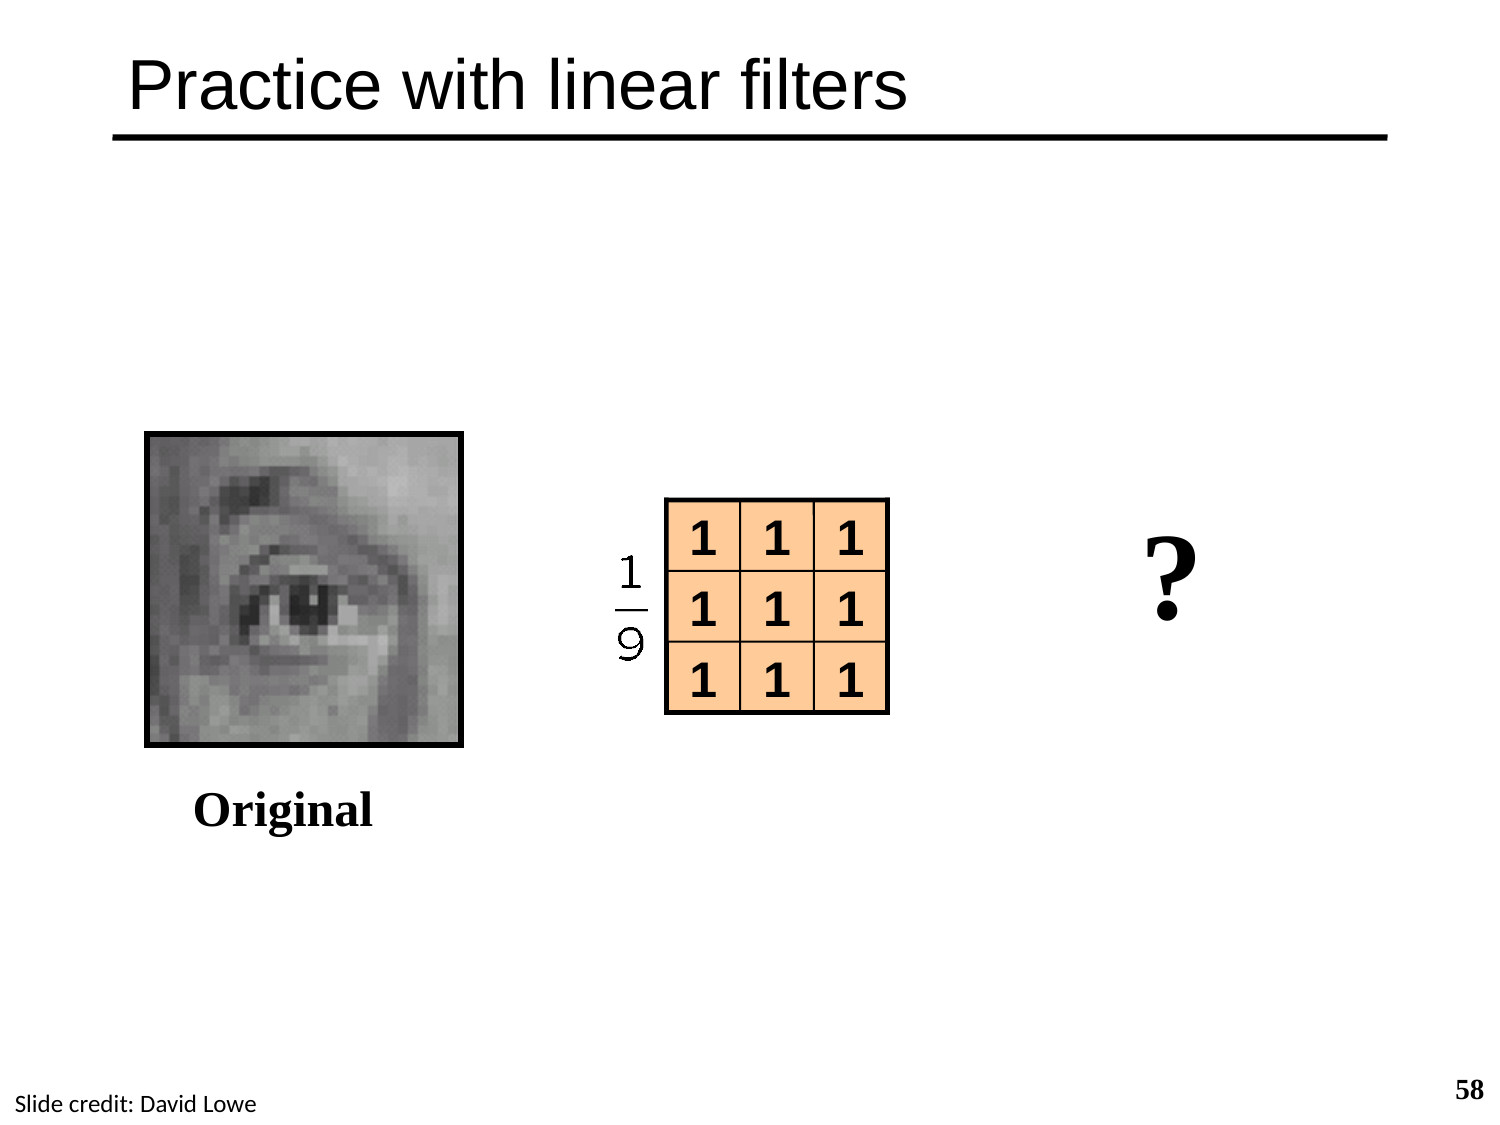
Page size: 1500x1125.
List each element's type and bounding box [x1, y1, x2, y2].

text_box [612, 499, 888, 713]
text_box [0, 1079, 413, 1125]
picture [149, 437, 458, 743]
text_box [177, 769, 389, 844]
text_box [1125, 487, 1218, 653]
slide_number [1187, 1062, 1500, 1125]
title [112, 12, 1388, 151]
